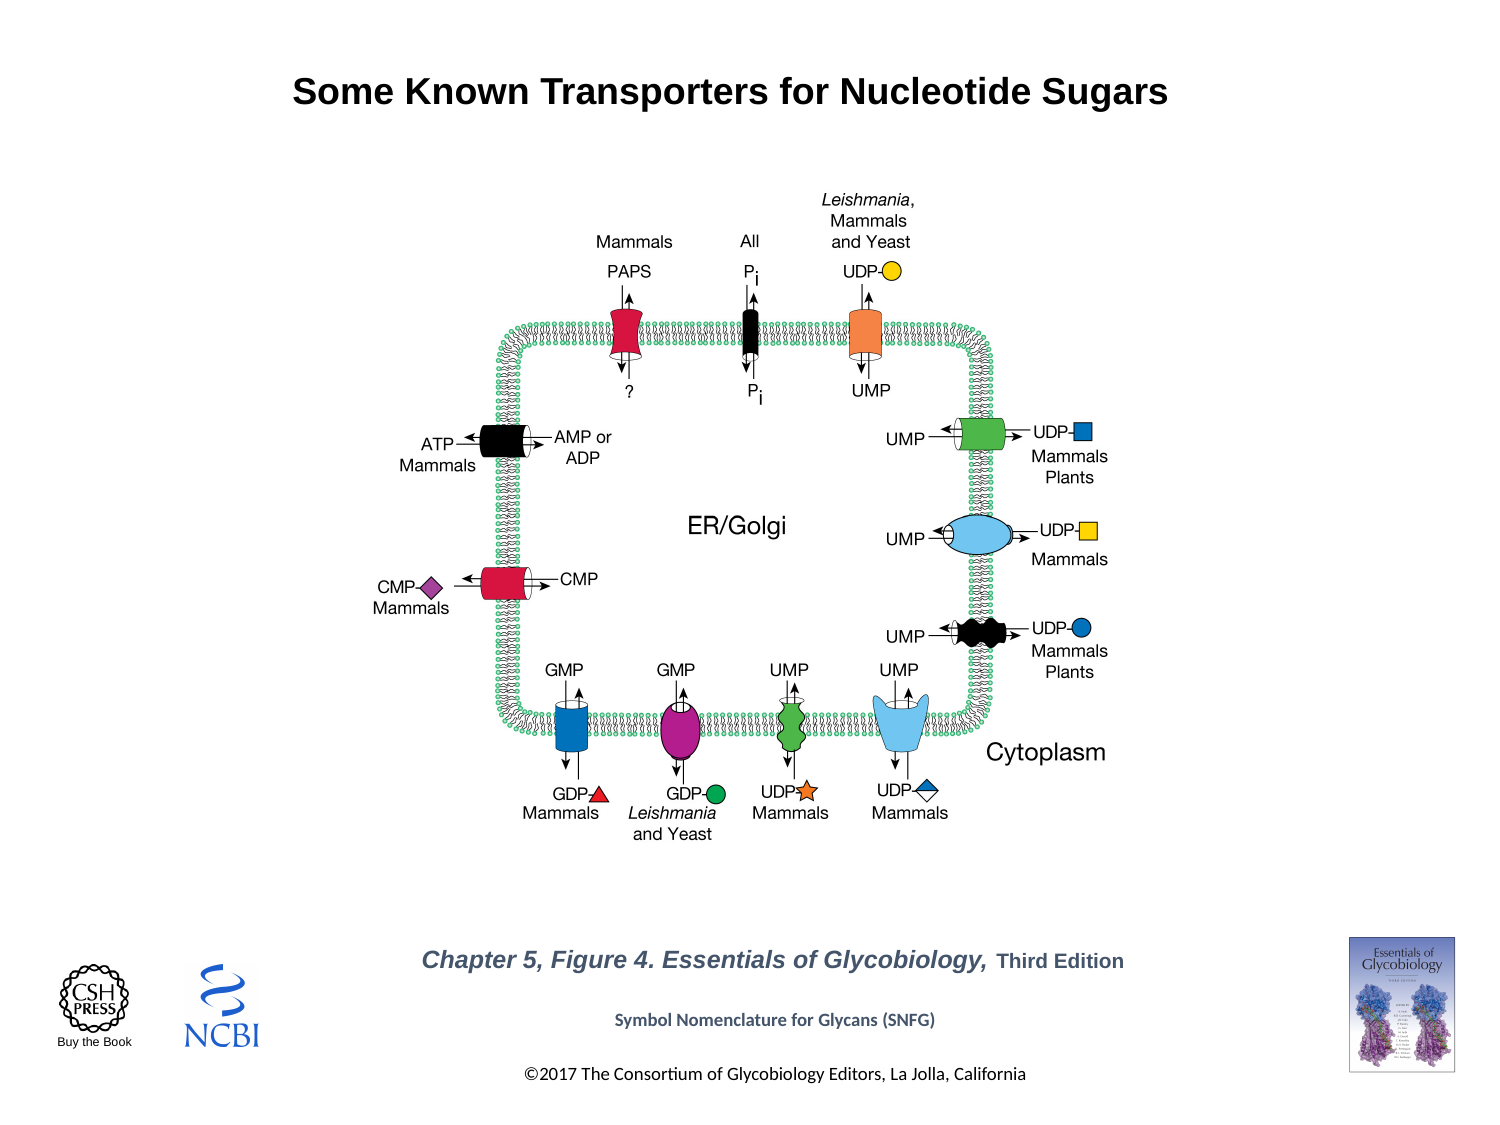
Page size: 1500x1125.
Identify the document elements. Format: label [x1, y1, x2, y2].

text_box [42, 39, 1455, 1093]
